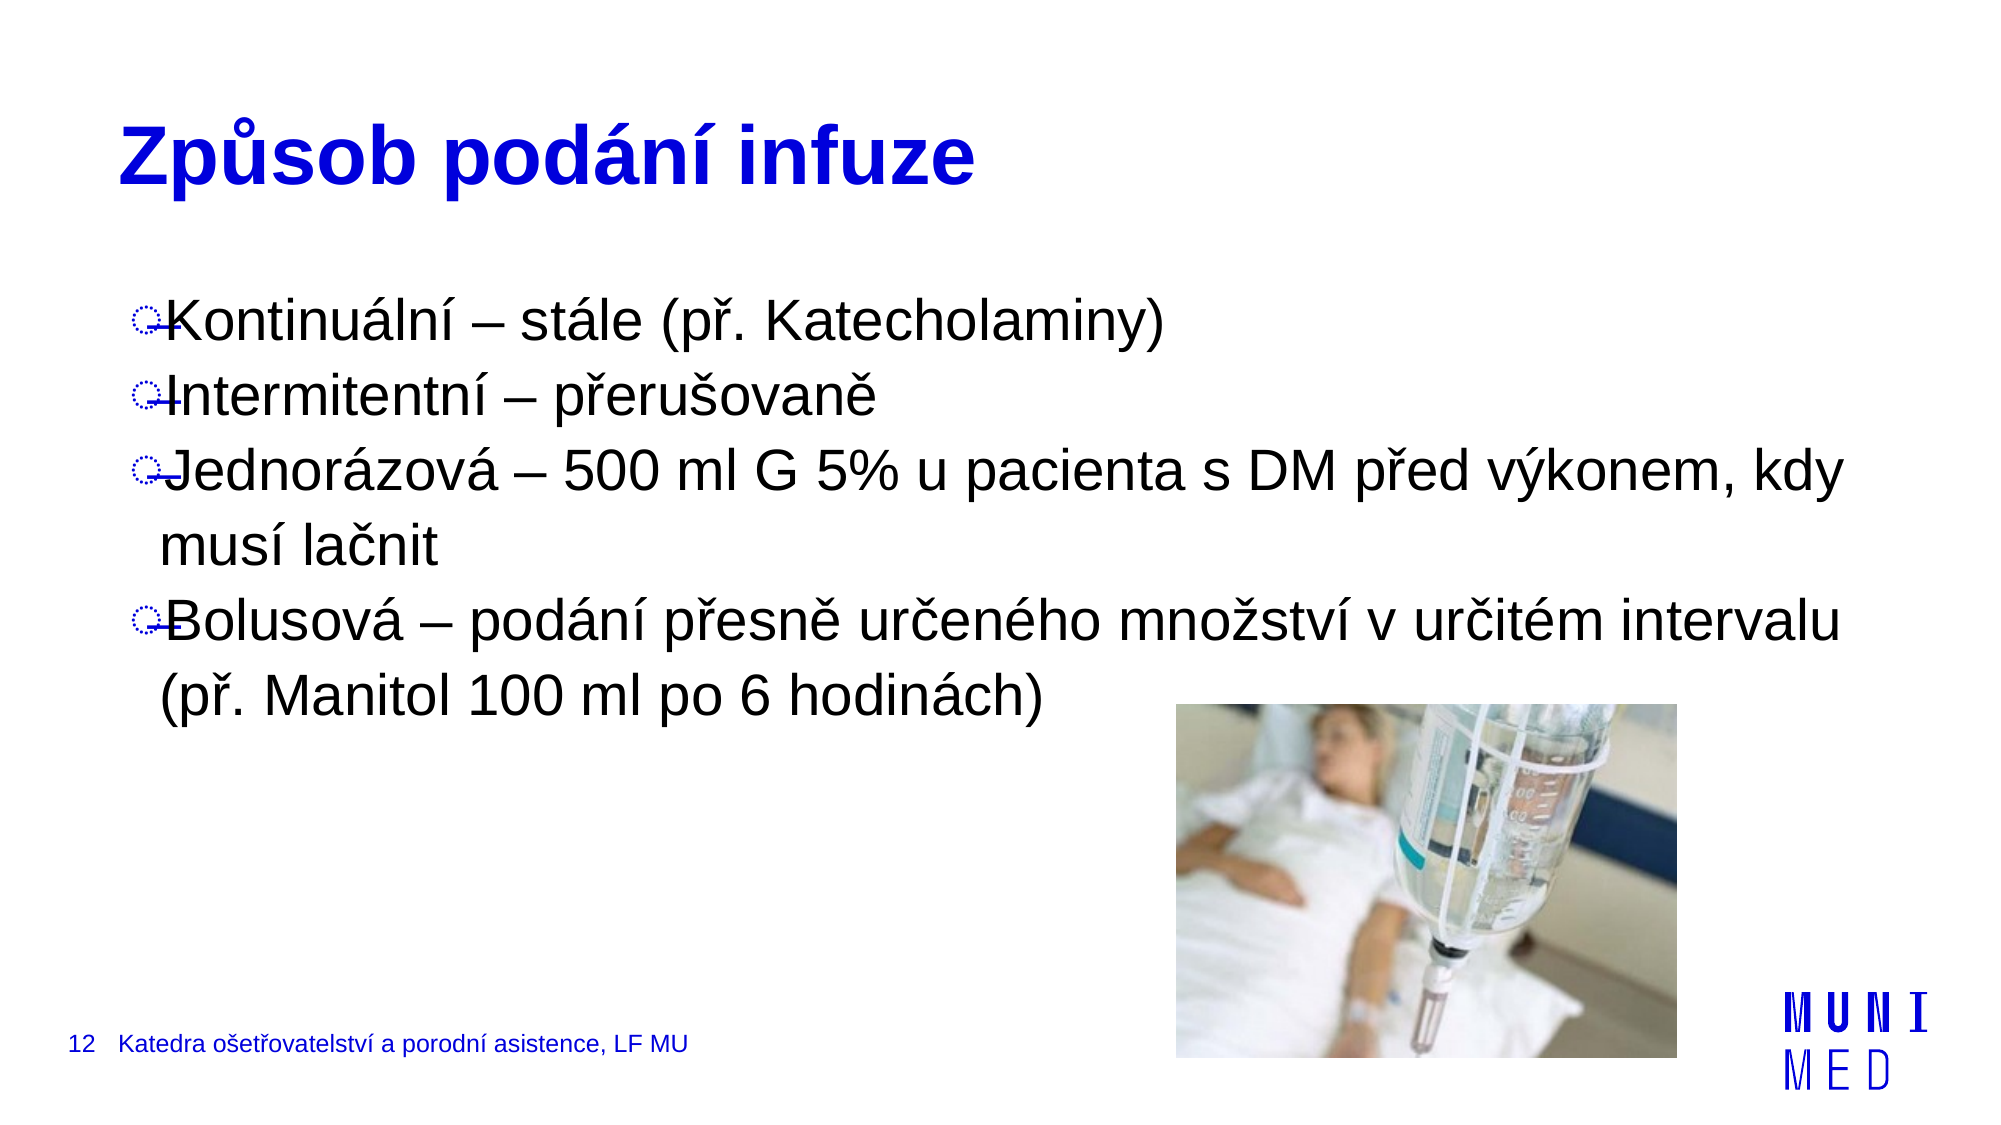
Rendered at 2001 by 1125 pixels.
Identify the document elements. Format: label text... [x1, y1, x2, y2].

footer Katedra ošetřovatelství a porodní asistence, LF MU [118, 1021, 1172, 1063]
list Kontinuální – stále (př. Katecholaminy) Intermitentní – přerušovaně Jednorázová – 500 ml G 5% u pacienta s DM před výkonem, kdy musí lačnit Bolusová – podání přesně určeného množství v určitém intervalu (př. Manitol 100 ml po 6 hodinách) [118, 277, 1883, 957]
slide_number 12 [67, 1021, 110, 1063]
title Způsob podání infuze [118, 118, 1883, 193]
picture [1175, 704, 1677, 1059]
